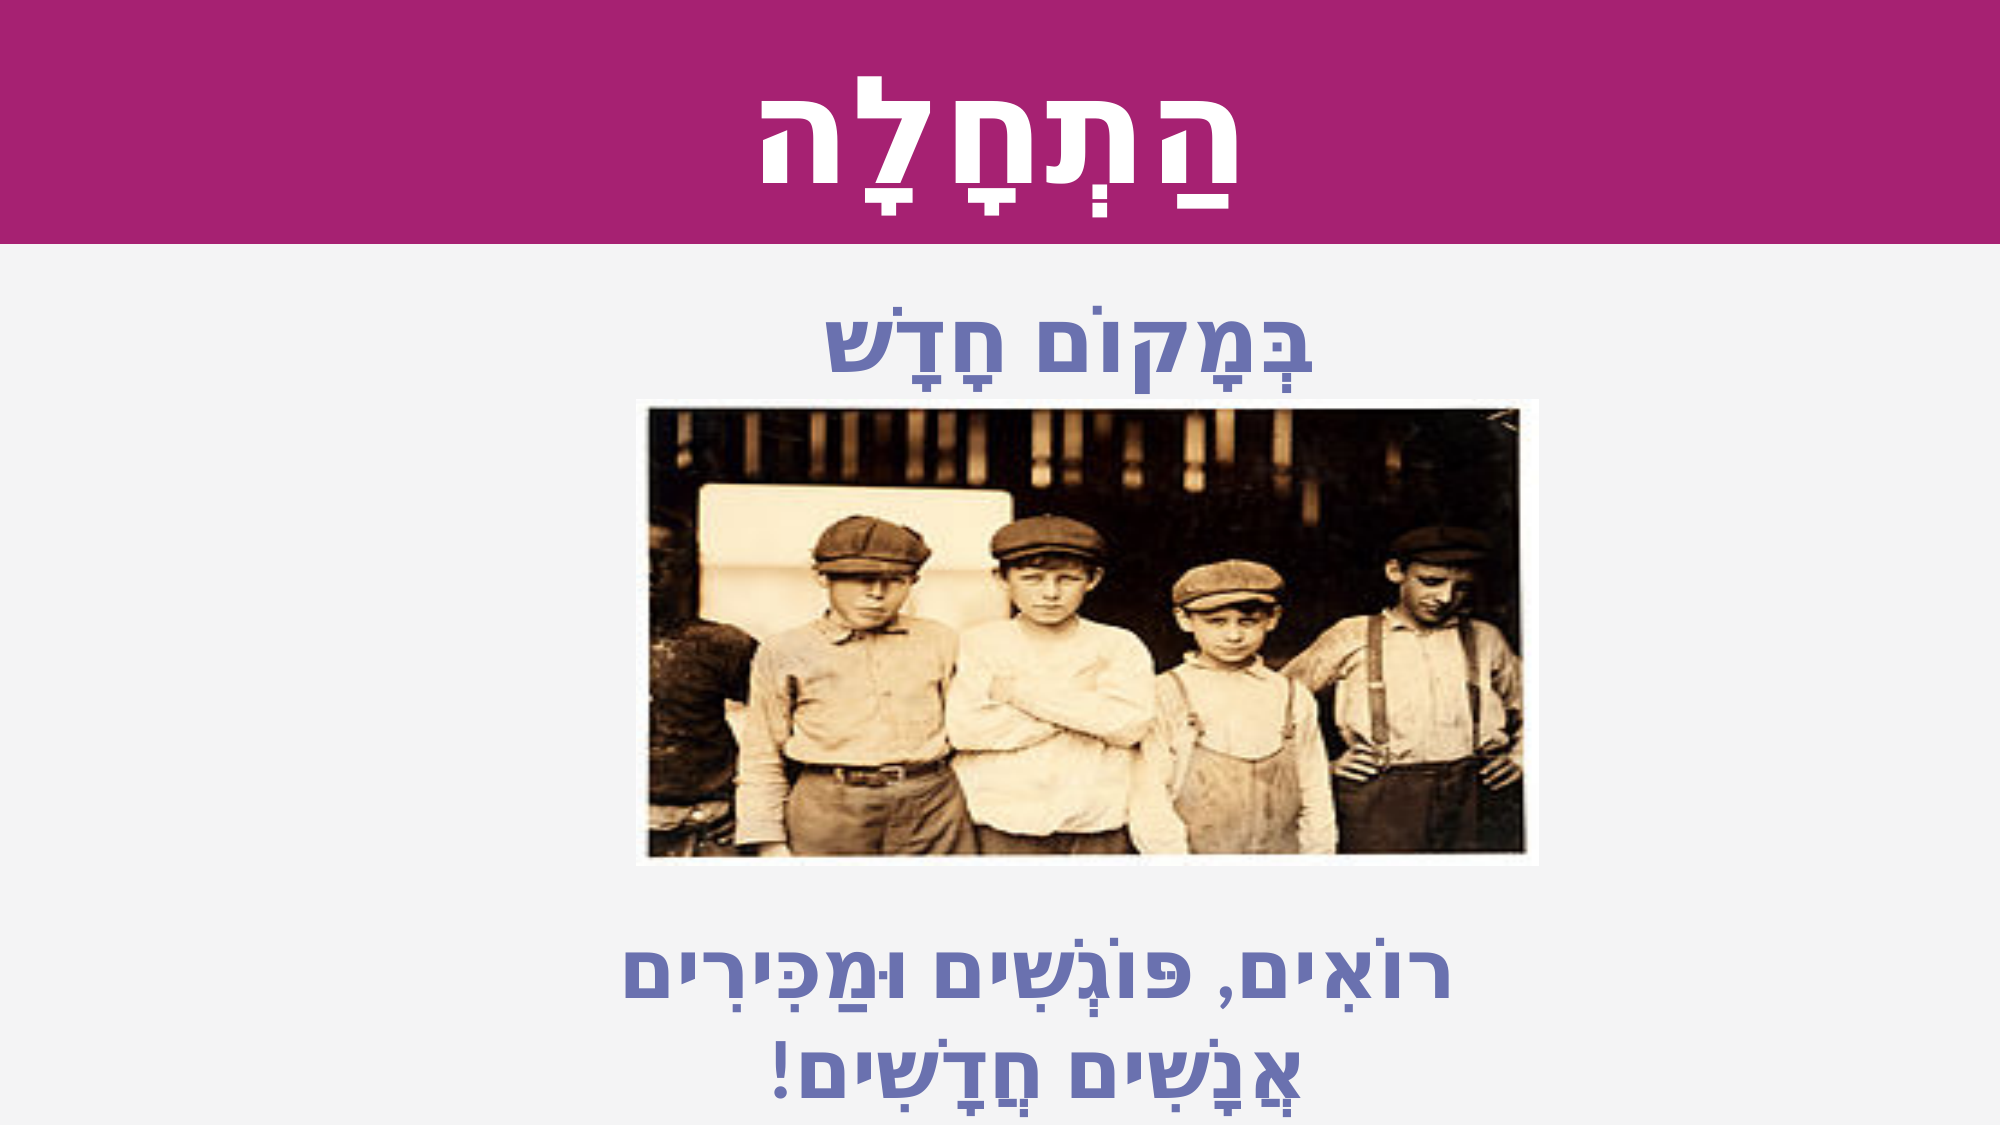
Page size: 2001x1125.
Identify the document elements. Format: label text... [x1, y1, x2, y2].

text_box רוֹאִים, פּוֹגְשִׁים וּמַכִּירִים אֲנָשִׁים חֲדָשִׁים! [538, 907, 1539, 1123]
picture [636, 399, 1539, 866]
title הַתְחָלָה [137, 26, 1863, 244]
text_box בְּמָקוֹם חָדָשׁ [538, 273, 1603, 399]
